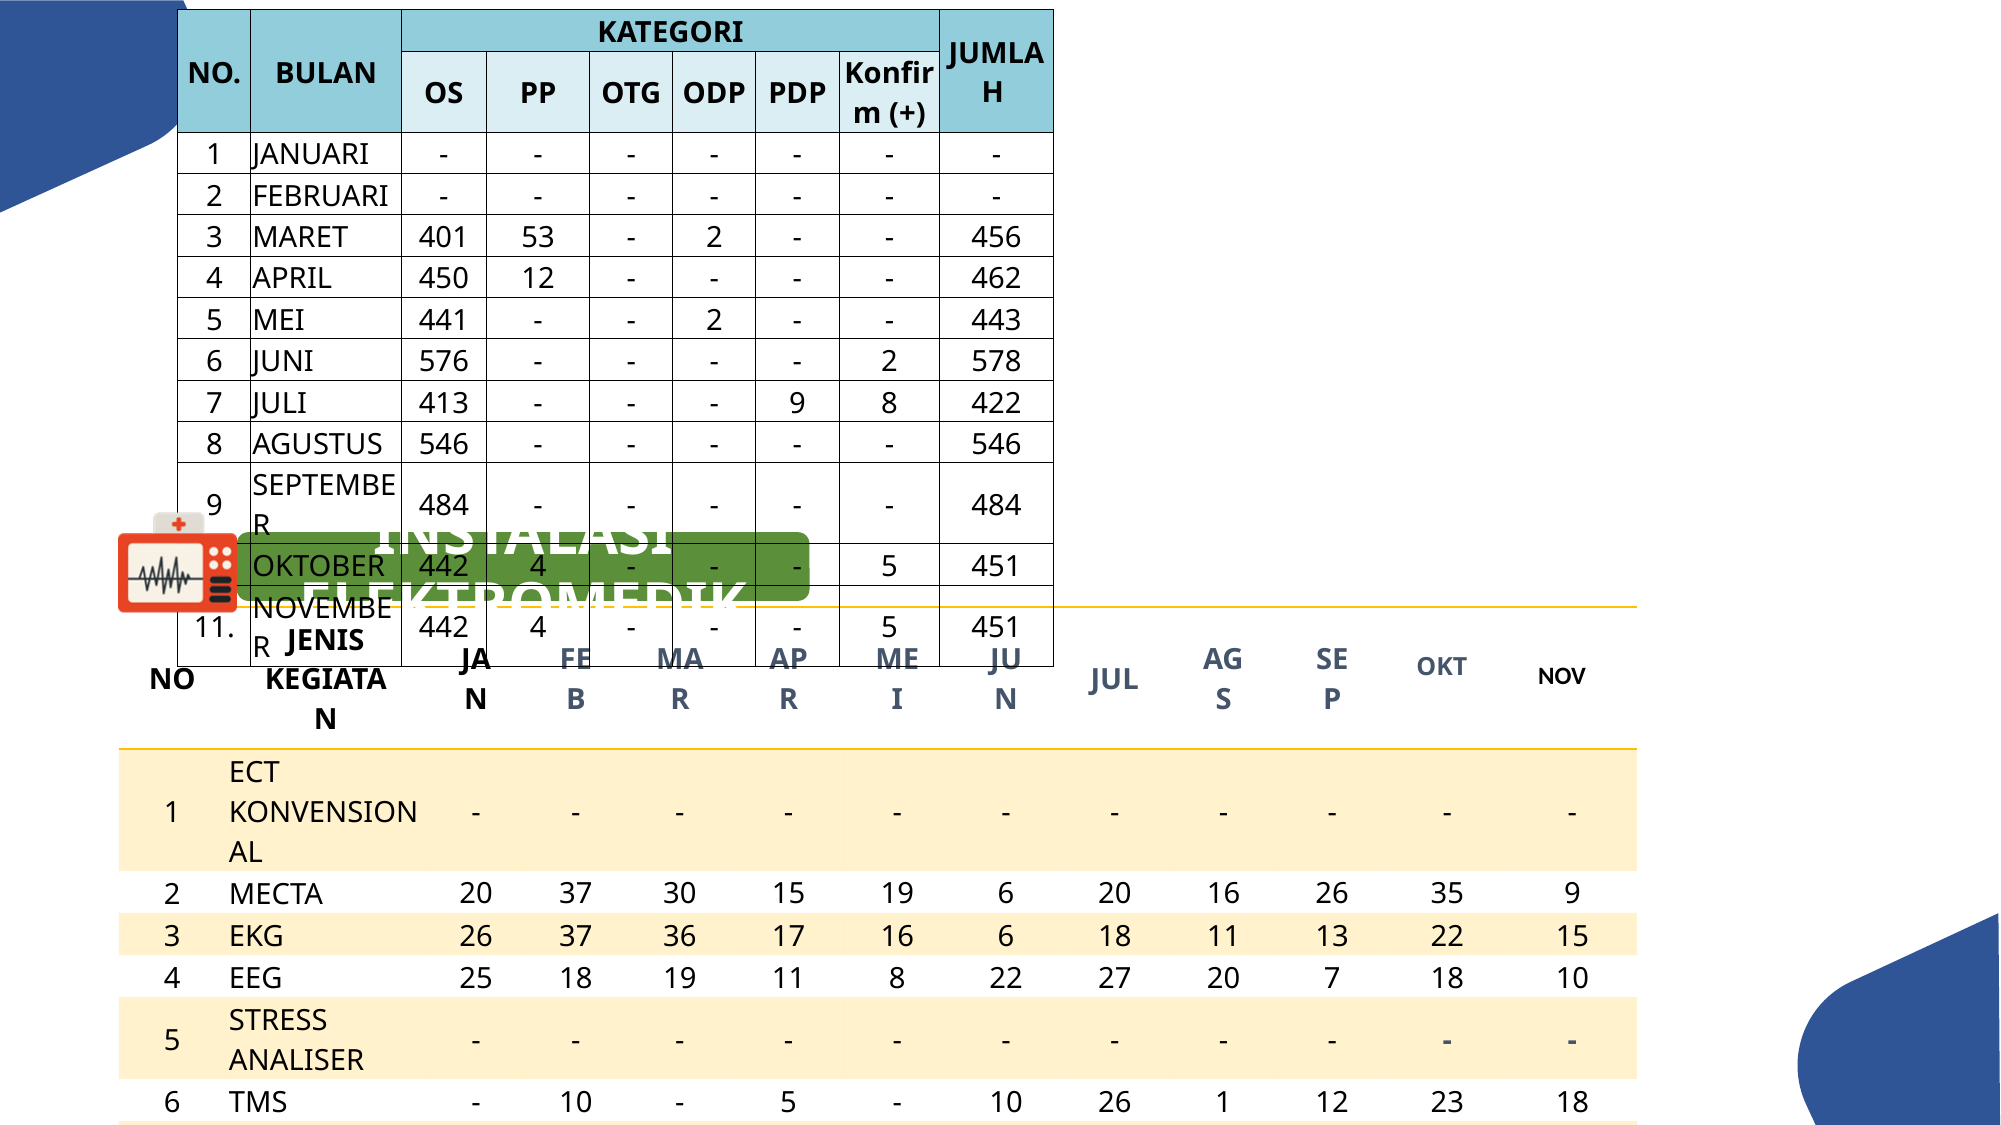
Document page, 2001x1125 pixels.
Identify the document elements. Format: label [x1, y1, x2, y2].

table_cell [673, 339, 755, 380]
table_cell [673, 52, 755, 132]
table_cell [487, 174, 589, 214]
table_cell [673, 298, 755, 338]
table_cell [402, 381, 486, 421]
table_cell [673, 422, 755, 462]
table_cell [590, 298, 672, 338]
table_cell [237, 544, 250, 585]
table_cell [940, 463, 1053, 543]
slide_number [1412, 1042, 1863, 1103]
table_cell [840, 298, 939, 338]
table_cell [178, 298, 250, 338]
table_header [119, 608, 1637, 748]
table_cell [590, 463, 672, 543]
table_cell [590, 174, 672, 214]
table_cell [940, 174, 1053, 214]
table_cell [673, 257, 755, 297]
picture [118, 503, 237, 622]
table_cell [590, 586, 672, 666]
table_cell [178, 215, 250, 256]
table_cell [673, 544, 755, 585]
table_cell [590, 52, 672, 132]
table_cell [673, 174, 755, 214]
table_cell [119, 750, 1637, 1125]
table_cell [251, 544, 401, 585]
table_cell [487, 52, 589, 132]
table_cell [251, 586, 401, 666]
table_header [940, 10, 1053, 132]
table_cell [251, 298, 401, 338]
table_cell [251, 422, 401, 462]
table_cell [756, 544, 839, 585]
table_cell [487, 463, 589, 543]
table_cell [840, 215, 939, 256]
table_cell [840, 422, 939, 462]
table_cell [178, 174, 250, 214]
table_cell [402, 133, 486, 173]
table_cell [251, 174, 401, 214]
table_cell [178, 257, 250, 297]
table_cell [590, 215, 672, 256]
table_cell [756, 133, 839, 173]
table_cell [251, 463, 401, 543]
table_cell [756, 52, 839, 132]
table_cell [756, 463, 839, 543]
table_cell [251, 257, 401, 297]
table_cell [756, 298, 839, 338]
table_cell [487, 298, 589, 338]
table_cell [673, 463, 755, 543]
table_cell [756, 257, 839, 297]
table_cell [402, 339, 486, 380]
table_cell [251, 381, 401, 421]
table_cell [178, 586, 250, 666]
table_cell [487, 422, 589, 462]
table_cell [487, 586, 589, 666]
table_cell [178, 339, 250, 380]
table_cell [840, 339, 939, 380]
table_cell [487, 544, 589, 585]
table_cell [590, 133, 672, 173]
table_cell [840, 463, 939, 543]
table_cell [940, 422, 1053, 462]
table_cell [402, 298, 486, 338]
table_cell [487, 215, 589, 256]
table_cell [402, 422, 486, 462]
table_cell [251, 215, 401, 256]
table_cell [251, 339, 401, 380]
table_cell [756, 381, 839, 421]
table_cell [940, 381, 1053, 421]
table_cell [840, 133, 939, 173]
table_cell [940, 586, 1053, 666]
table_cell [251, 133, 401, 173]
table_cell [590, 339, 672, 380]
table_cell [940, 133, 1053, 173]
table_cell [487, 339, 589, 380]
table_cell [402, 174, 486, 214]
table_cell [840, 586, 939, 666]
table_cell [673, 215, 755, 256]
table_cell [756, 422, 839, 462]
table_cell [840, 544, 939, 585]
table_cell [178, 133, 250, 173]
table_cell [840, 381, 939, 421]
table_cell [940, 339, 1053, 380]
table_header [402, 10, 939, 51]
table_cell [402, 463, 486, 543]
table_cell [940, 544, 1053, 585]
table_header [251, 10, 401, 132]
table_cell [487, 257, 589, 297]
table_cell [178, 381, 250, 421]
table_cell [402, 52, 486, 132]
table_cell [402, 215, 486, 256]
table_cell [487, 381, 589, 421]
table_cell [402, 257, 486, 297]
table_cell [756, 586, 839, 666]
table_cell [940, 298, 1053, 338]
table_cell [756, 215, 839, 256]
table_cell [590, 381, 672, 421]
table_cell [402, 586, 486, 666]
table_cell [840, 52, 939, 132]
table_cell [487, 133, 589, 173]
table_cell [756, 174, 839, 214]
table_cell [178, 422, 250, 462]
table_cell [673, 381, 755, 421]
table_cell [590, 257, 672, 297]
table_cell [840, 174, 939, 214]
table_header [178, 10, 250, 132]
table_cell [590, 422, 672, 462]
table_cell [178, 463, 250, 543]
table_cell [402, 544, 486, 585]
table_cell [673, 586, 755, 666]
table_cell [590, 544, 672, 585]
table_cell [940, 257, 1053, 297]
table_cell [756, 339, 839, 380]
table_cell [840, 257, 939, 297]
table_cell [673, 133, 755, 173]
table_cell [940, 215, 1053, 256]
